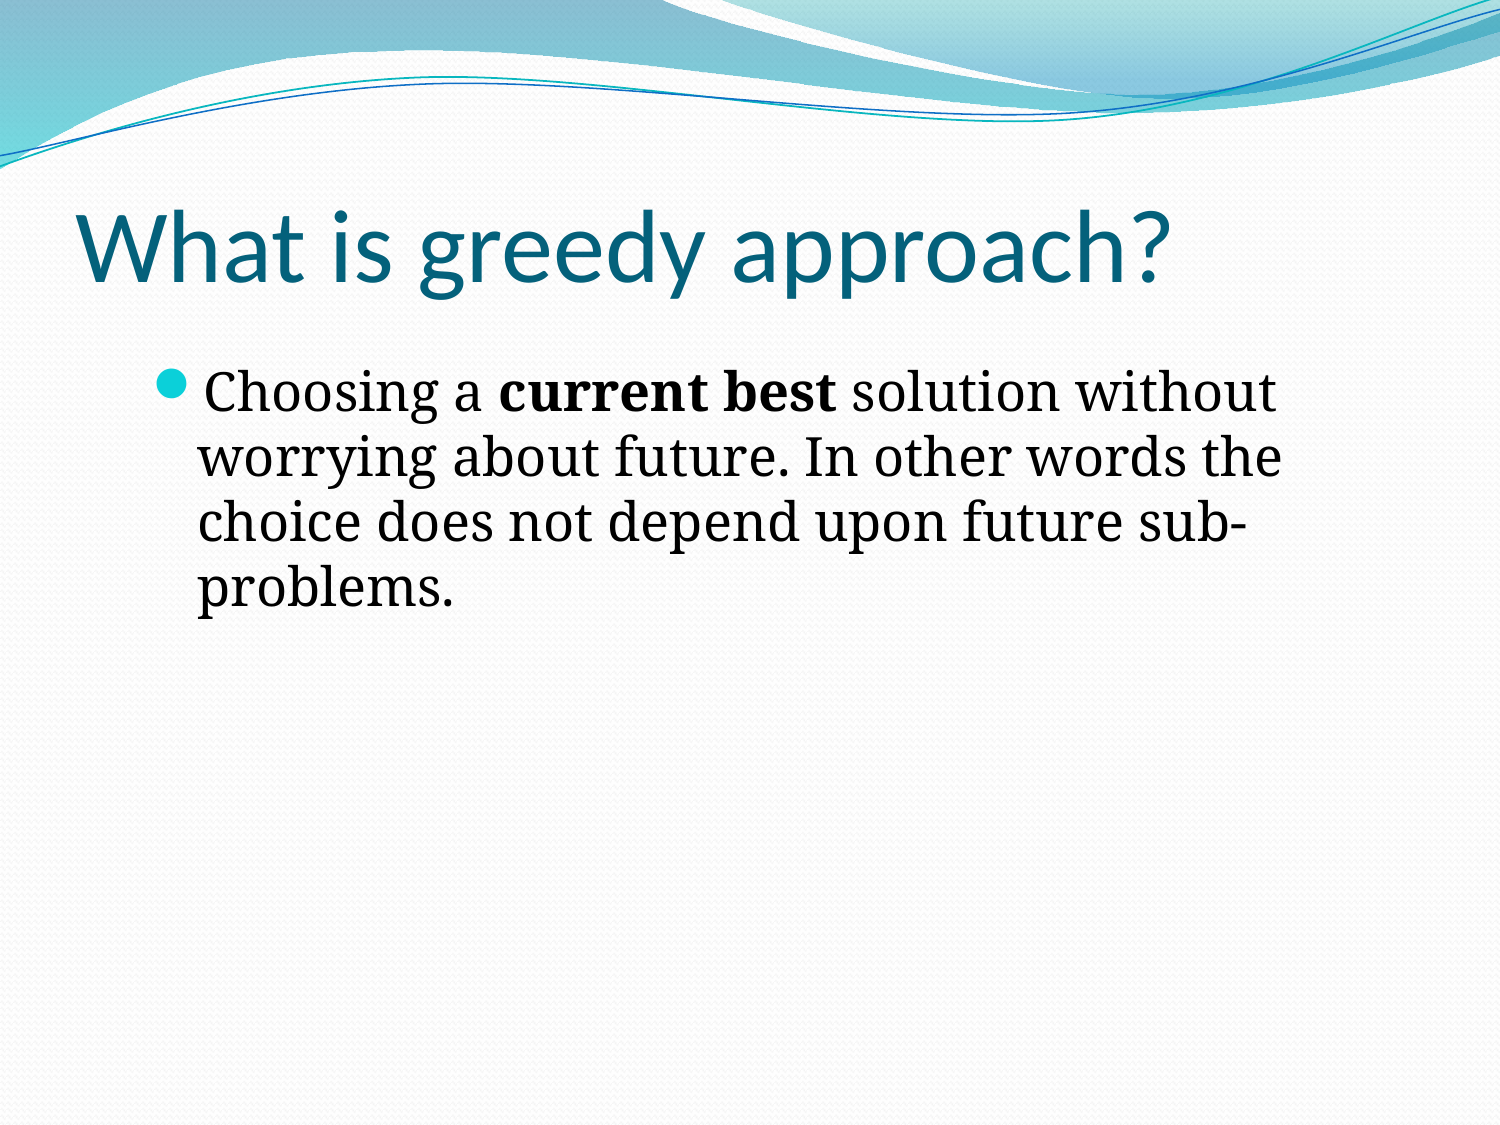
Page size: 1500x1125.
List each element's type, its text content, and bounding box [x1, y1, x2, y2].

list Choosing a current best solution without worrying about future. In other words the choice does not depend upon future sub-problems. [137, 350, 1469, 1063]
title What is greedy approach? [75, 115, 1425, 304]
